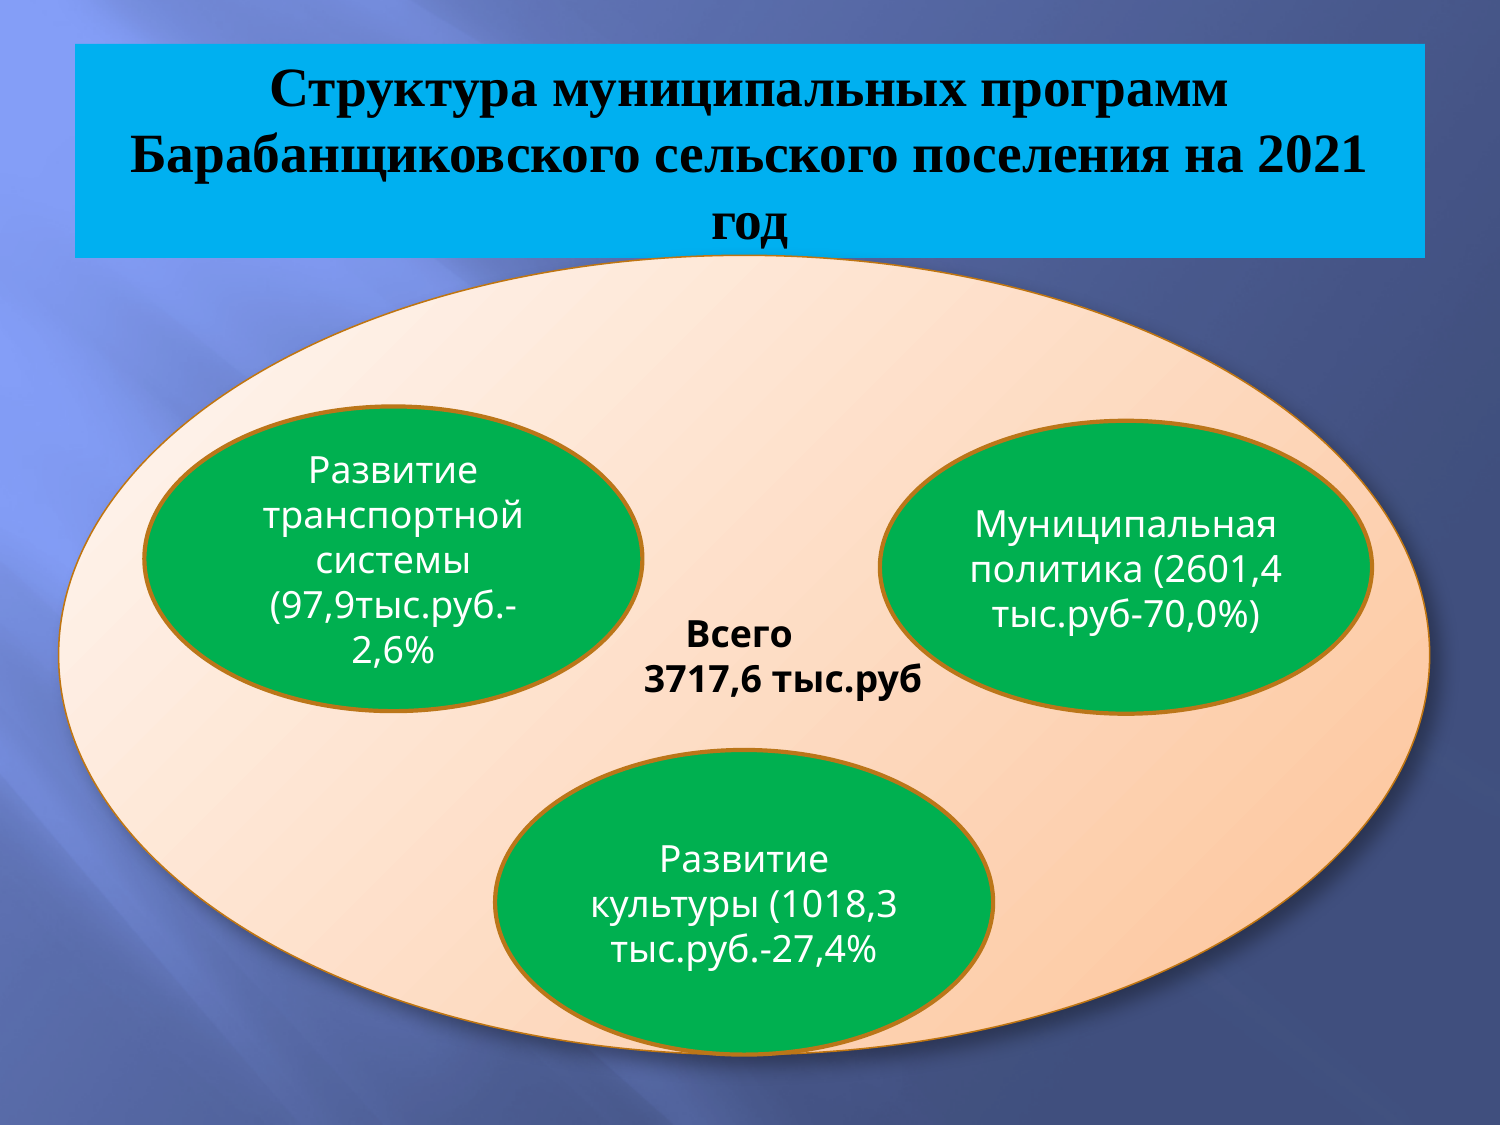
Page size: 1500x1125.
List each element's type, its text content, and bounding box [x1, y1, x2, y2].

text_box Развитие культуры (1018,3 тыс.руб.-27,4% [492, 747, 996, 1057]
text_box Развитие транспортной системы (97,9тыс.руб.-2,6% [142, 404, 645, 714]
title Структура муниципальных программ Барабанщиковского сельского поселения на 2021 год [75, 43, 1425, 258]
text_box Всего 3717,6 тыс.руб [57, 254, 1431, 1055]
text_box Муниципальная политика (2601,4 тыс.руб-70,0%) [877, 418, 1375, 716]
